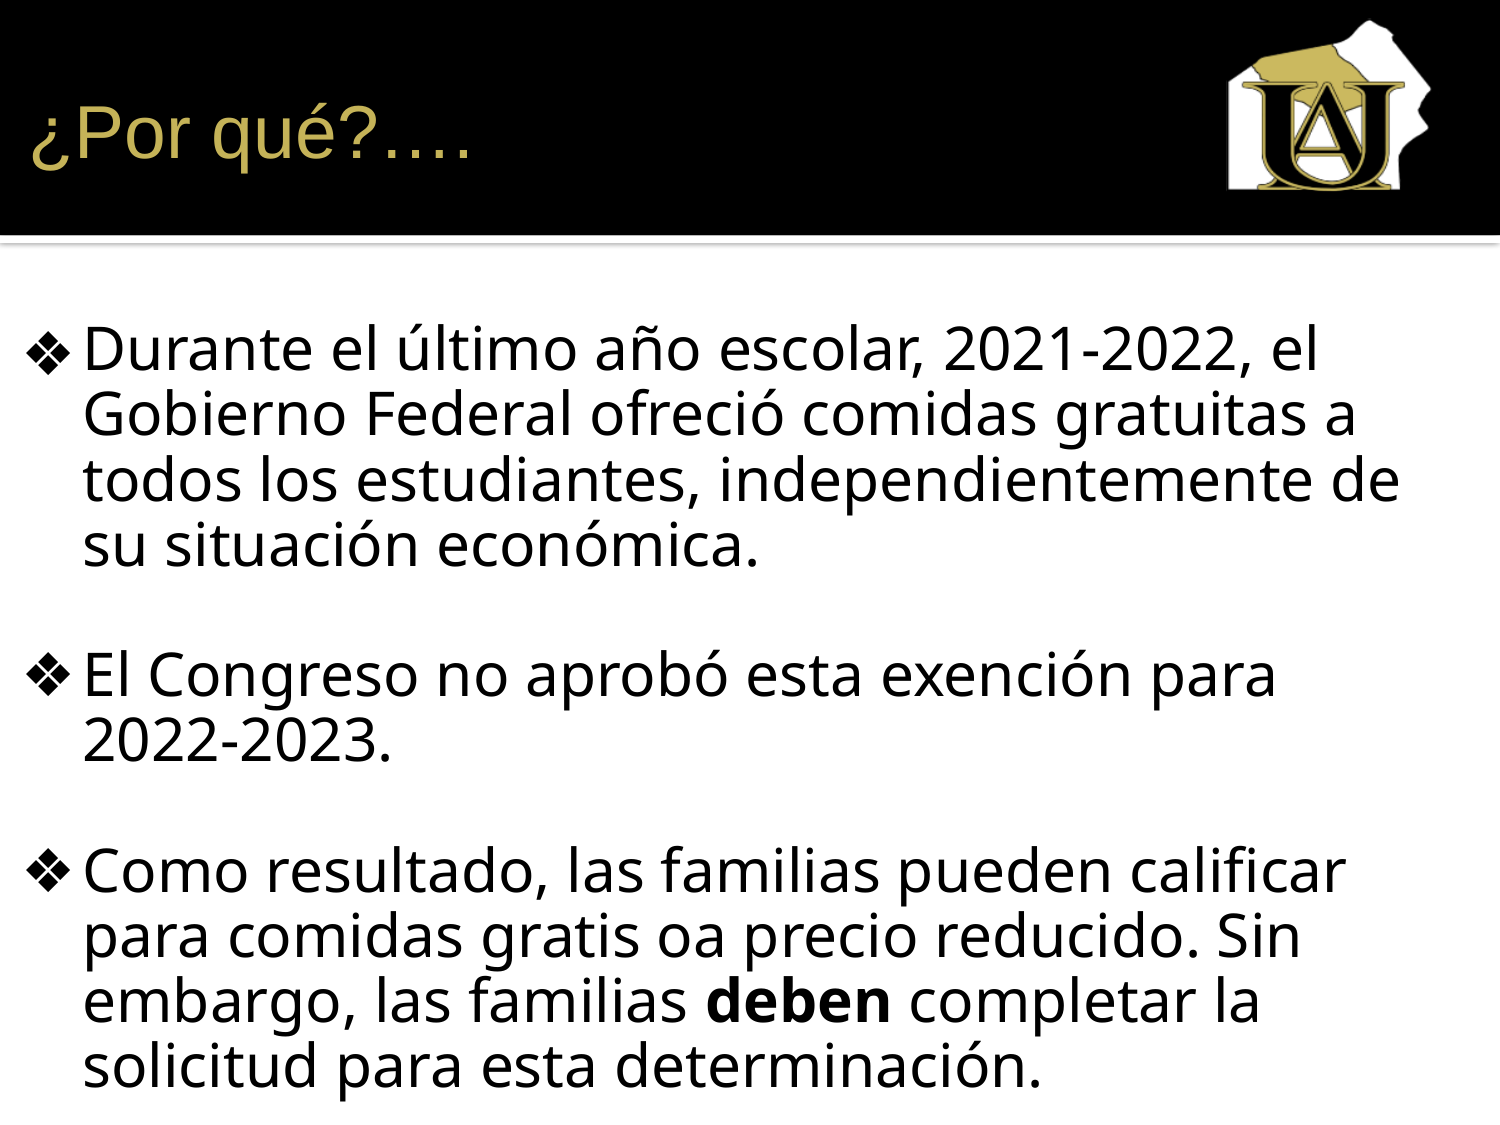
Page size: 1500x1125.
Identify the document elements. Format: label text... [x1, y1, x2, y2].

picture [1208, 0, 1449, 222]
title ¿Por qué?…. [21, 25, 1425, 231]
list Durante el último año escolar, 2021-2022, el Gobierno Federal ofreció comidas gratuitas a todos los estudiantes, independientemente de su situación económica. El Congreso no aprobó esta exención para 2022-2023. Como resultado, las familias pueden calificar para comidas gratis oa precio reducido. Sin embargo, las familias deben completar la solicitud para esta determinación. [0, 231, 1460, 1050]
